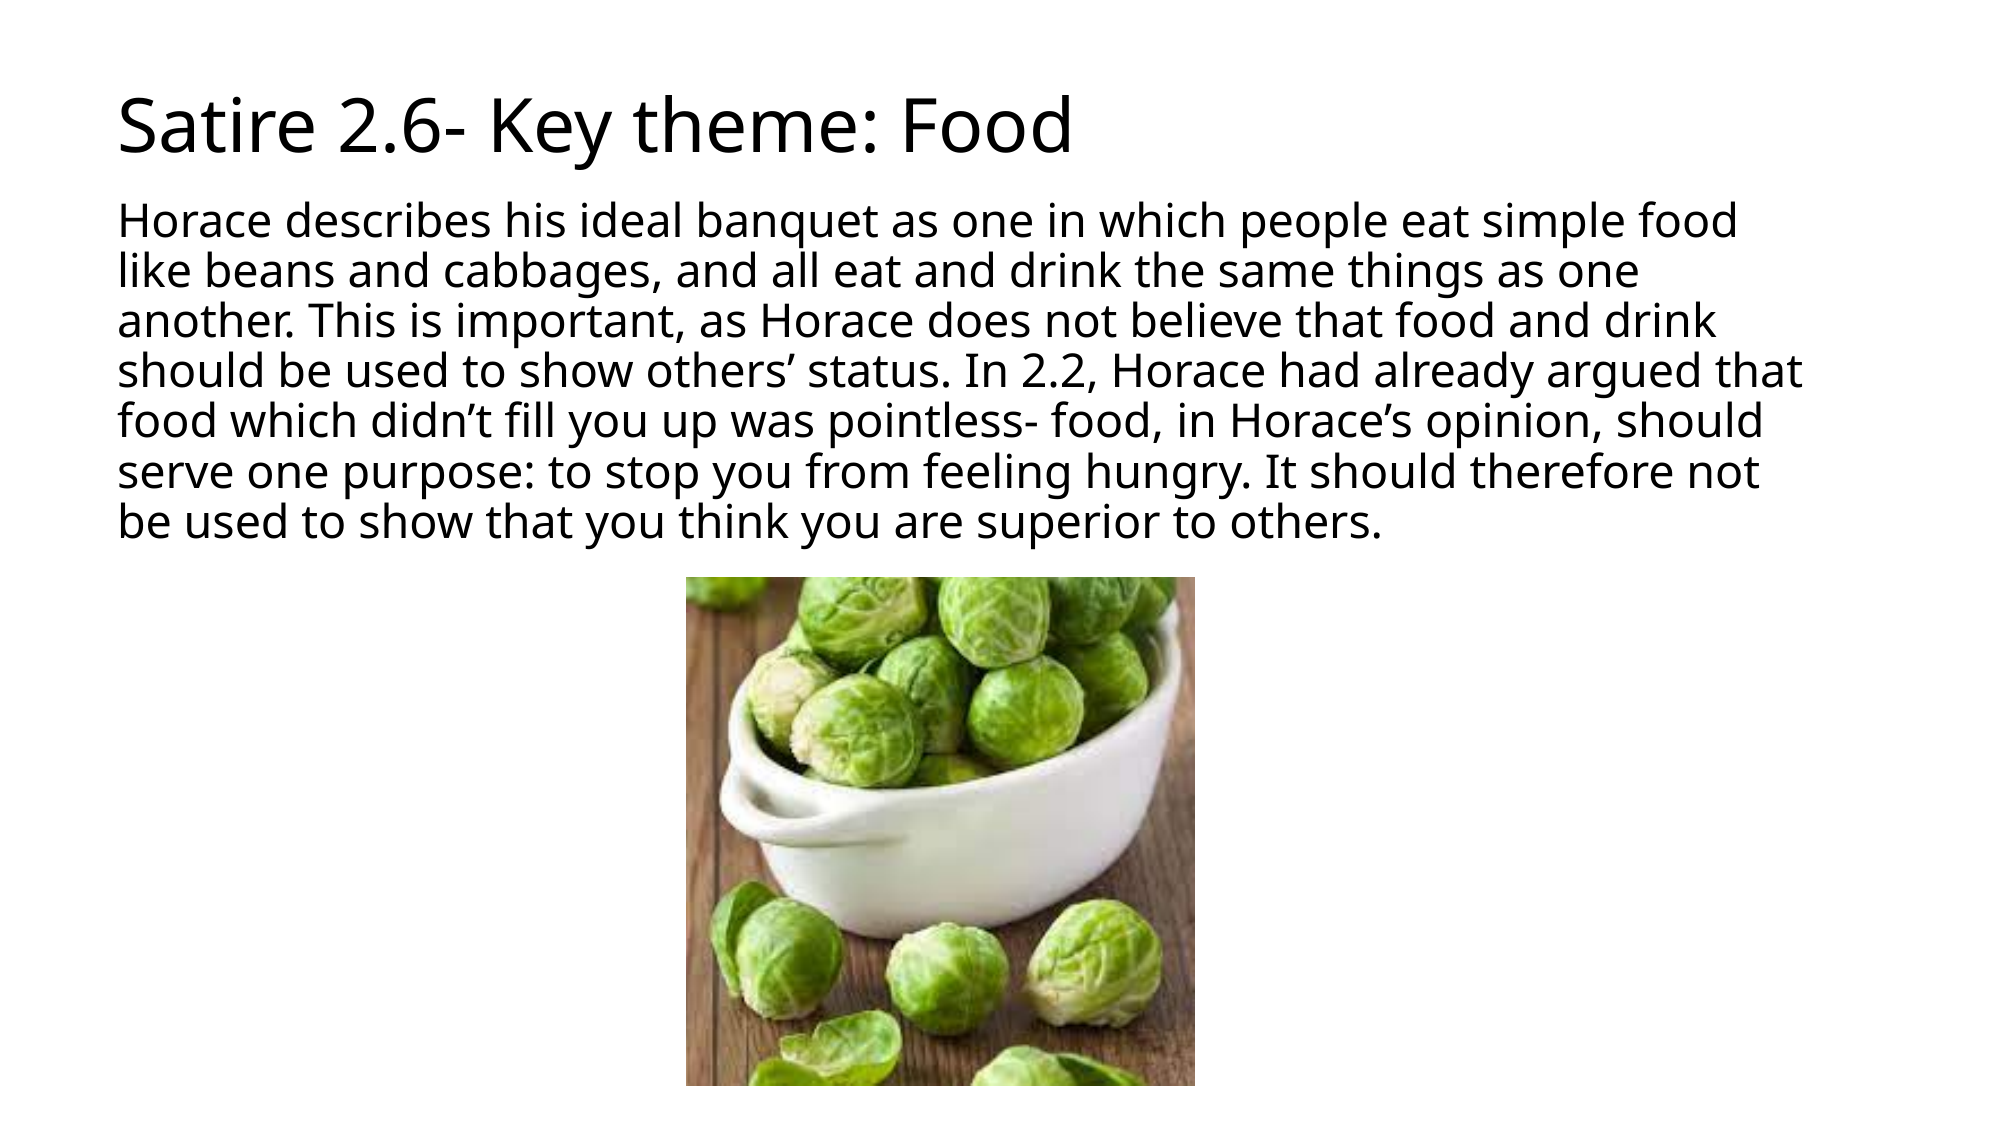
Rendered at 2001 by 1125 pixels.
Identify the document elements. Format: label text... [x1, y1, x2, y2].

list Horace describes his ideal banquet as one in which people eat simple food like beans and cabbages, and all eat and drink the same things as one another. This is important, as Horace does not believe that food and drink should be used to show others’ status. In 2.2, Horace had already argued that food which didn’t fill you up was pointless- food, in Horace’s opinion, should serve one purpose: to stop you from feeling hungry. It should therefore not be used to show that you think you are superior to others. [102, 189, 1828, 563]
picture [686, 577, 1195, 1087]
title Satire 2.6- Key theme: Food [102, 19, 1828, 189]
